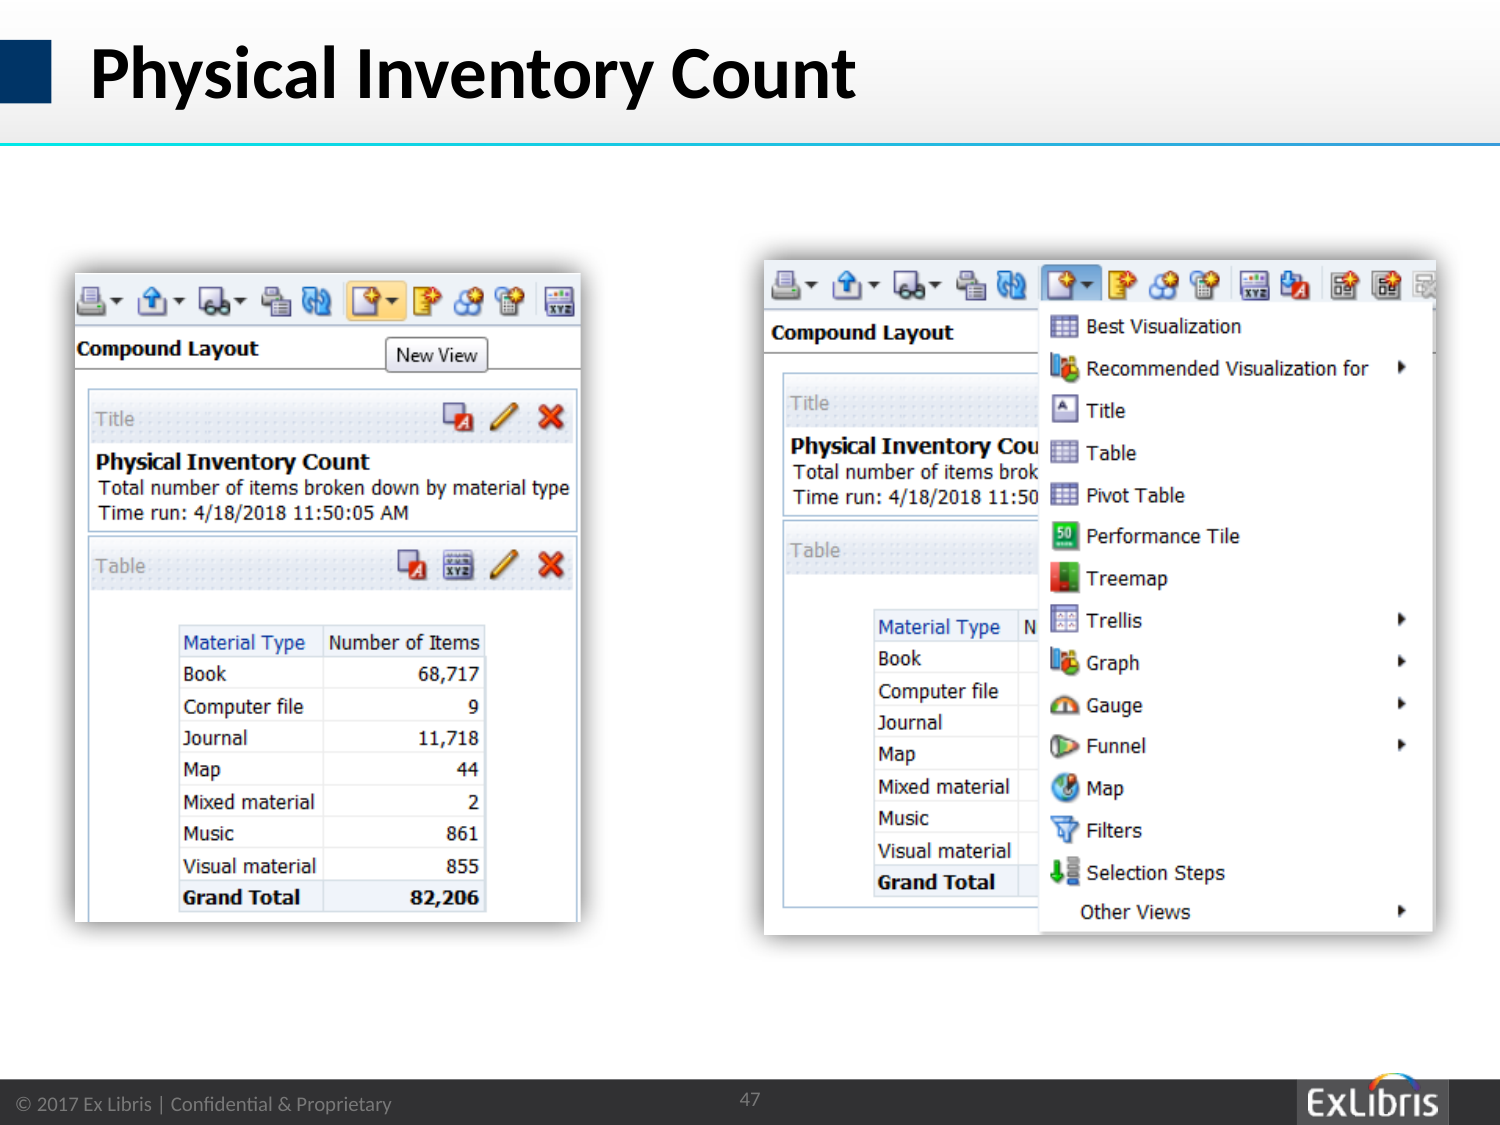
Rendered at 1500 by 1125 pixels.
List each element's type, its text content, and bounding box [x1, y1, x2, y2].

slide_number 47 [705, 1058, 795, 1125]
title Physical Inventory Count [75, 11, 1436, 138]
picture [74, 273, 581, 923]
picture [1308, 1073, 1438, 1122]
picture [764, 260, 1436, 935]
